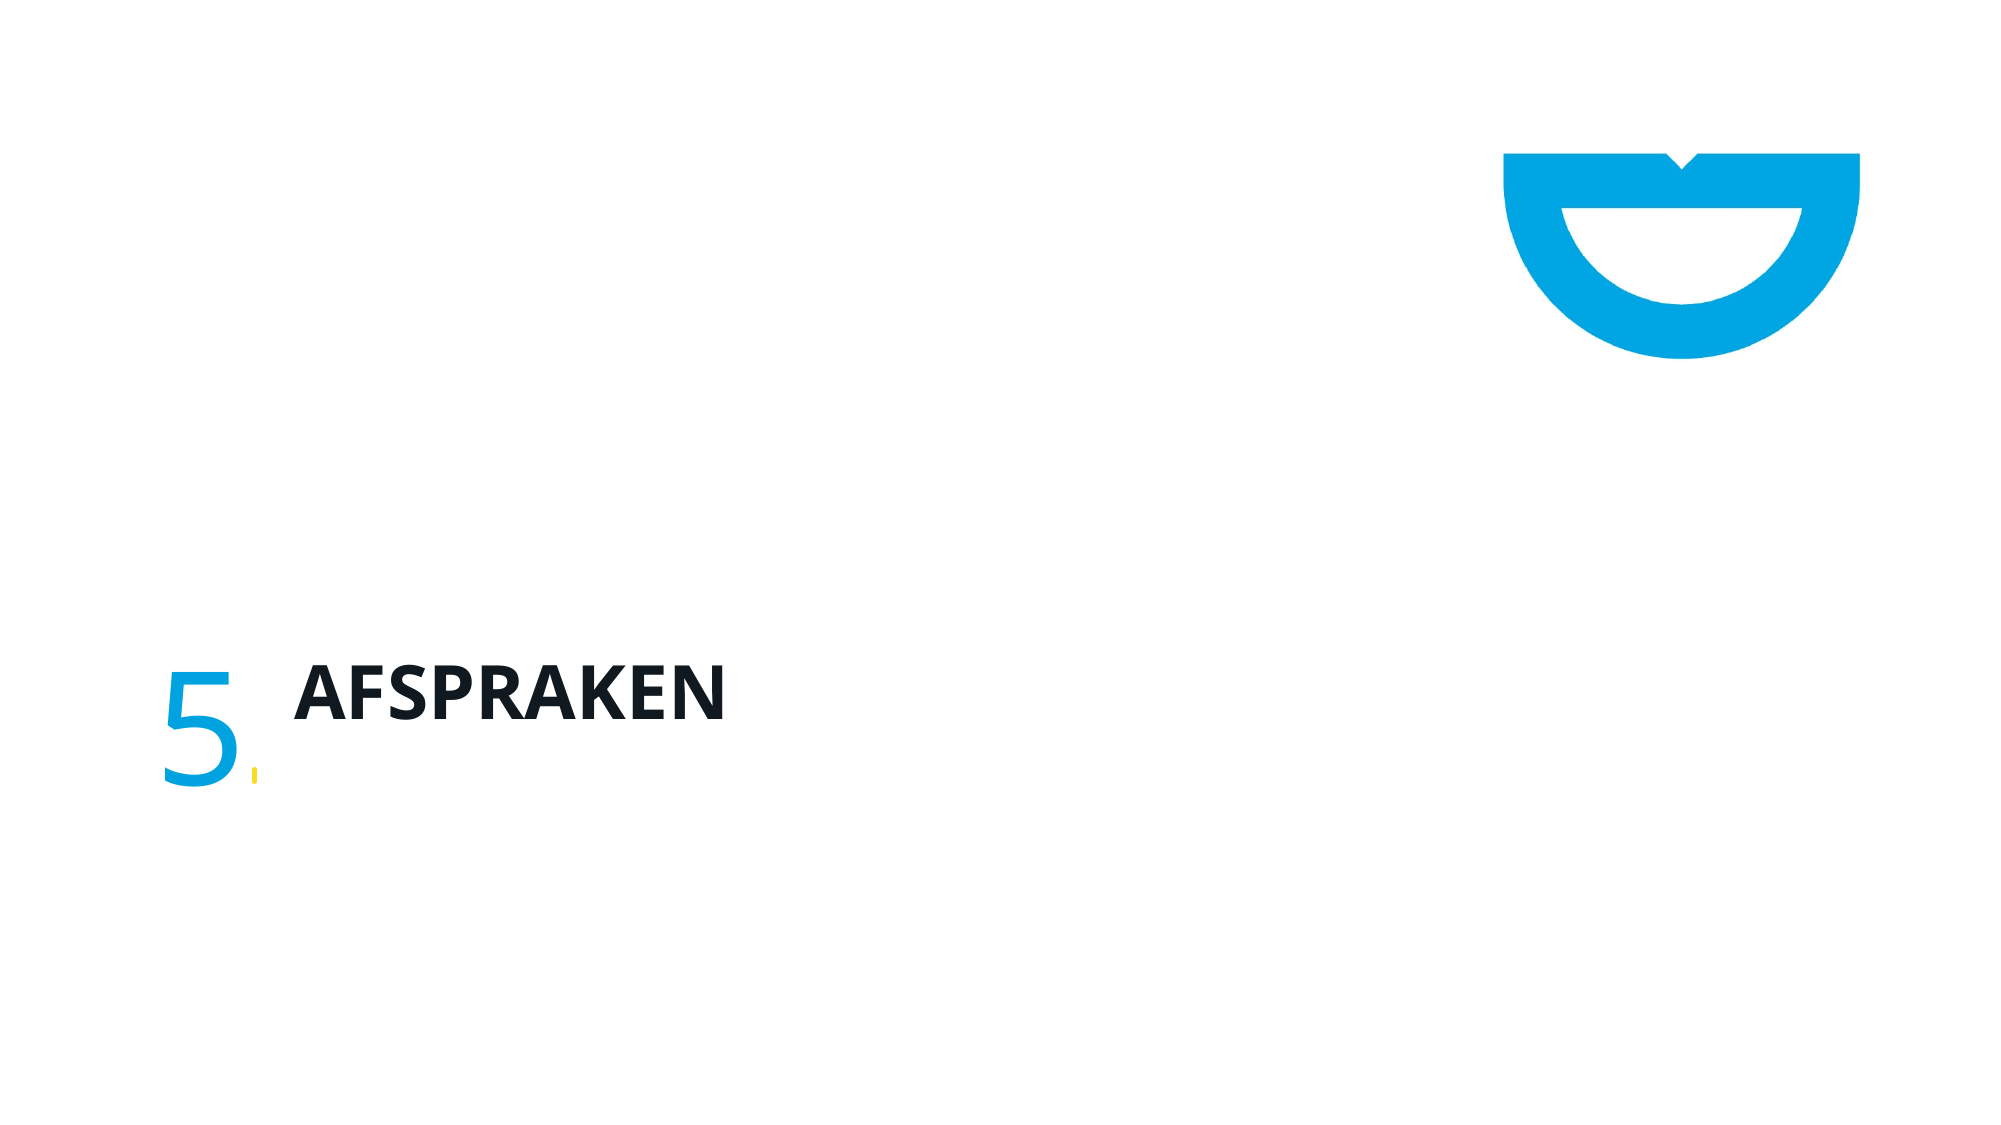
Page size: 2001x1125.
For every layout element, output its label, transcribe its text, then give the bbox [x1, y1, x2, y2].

picture [1496, 145, 1867, 368]
list 5 [0, 619, 261, 864]
title Afspraken [279, 460, 1520, 744]
